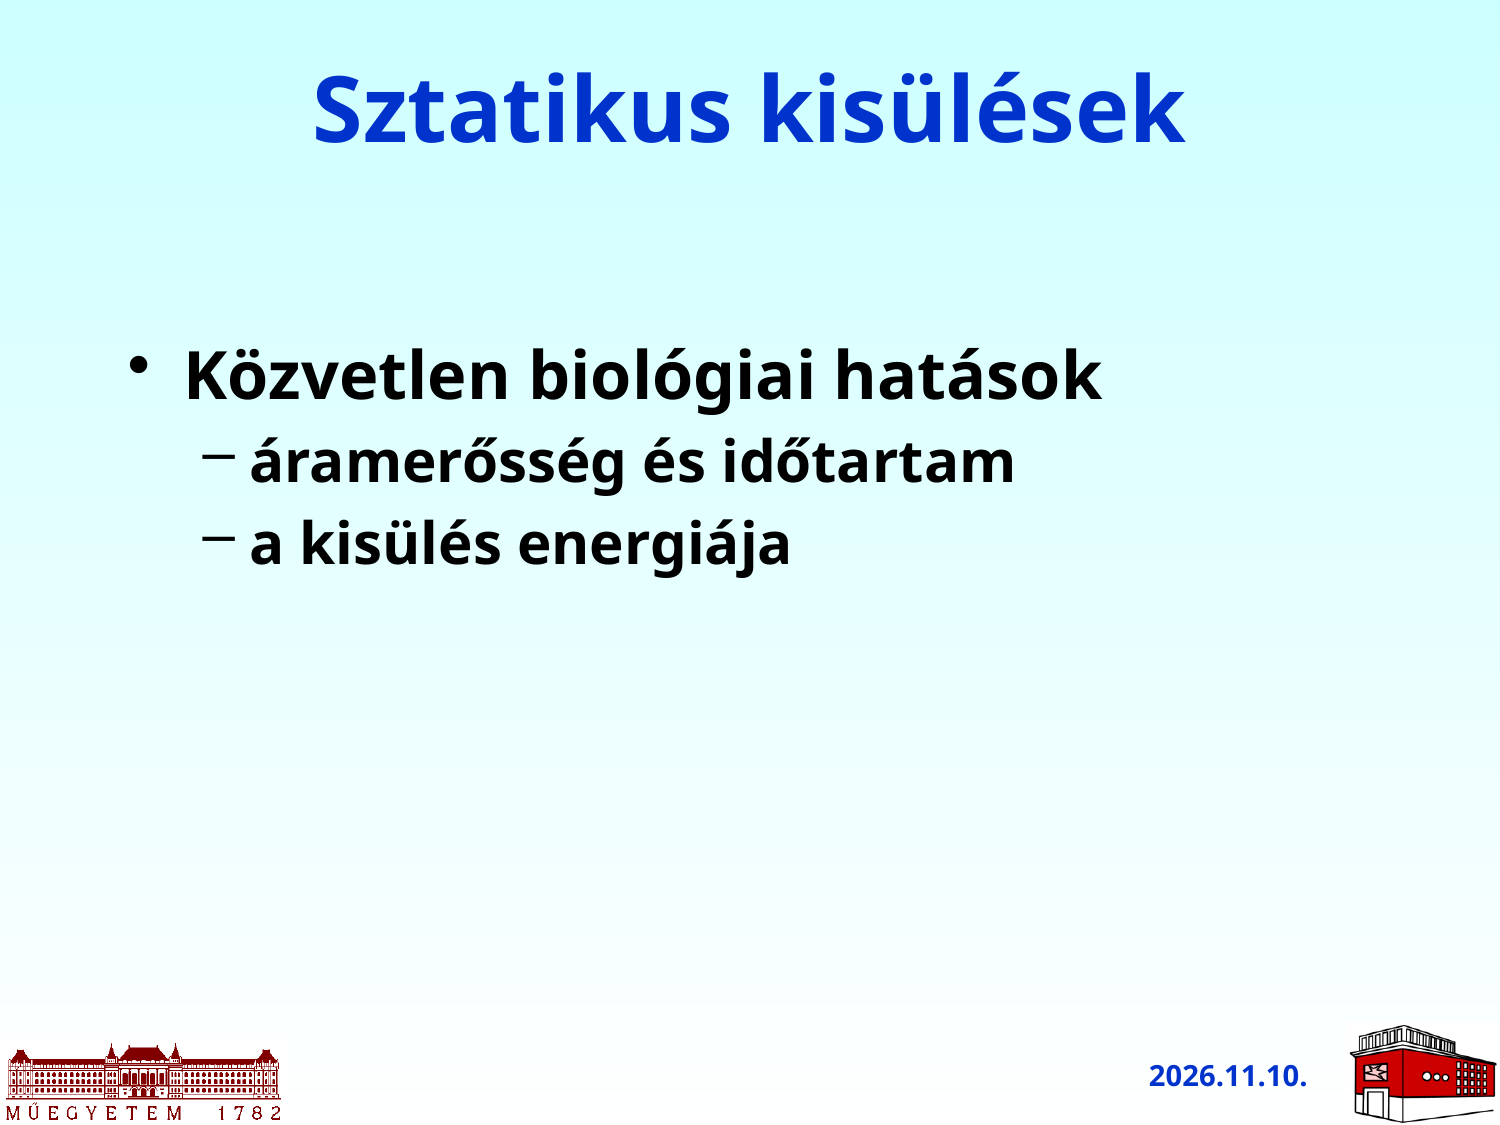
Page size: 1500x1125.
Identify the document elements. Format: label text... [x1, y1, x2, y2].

picture [1346, 1022, 1500, 1125]
list Közvetlen biológiai hatások áramerősség és időtartam a kisülés energiája [112, 324, 1388, 1001]
title Sztatikus kisülések [112, 12, 1388, 201]
picture [0, 1039, 288, 1125]
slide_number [1009, 1050, 1323, 1125]
